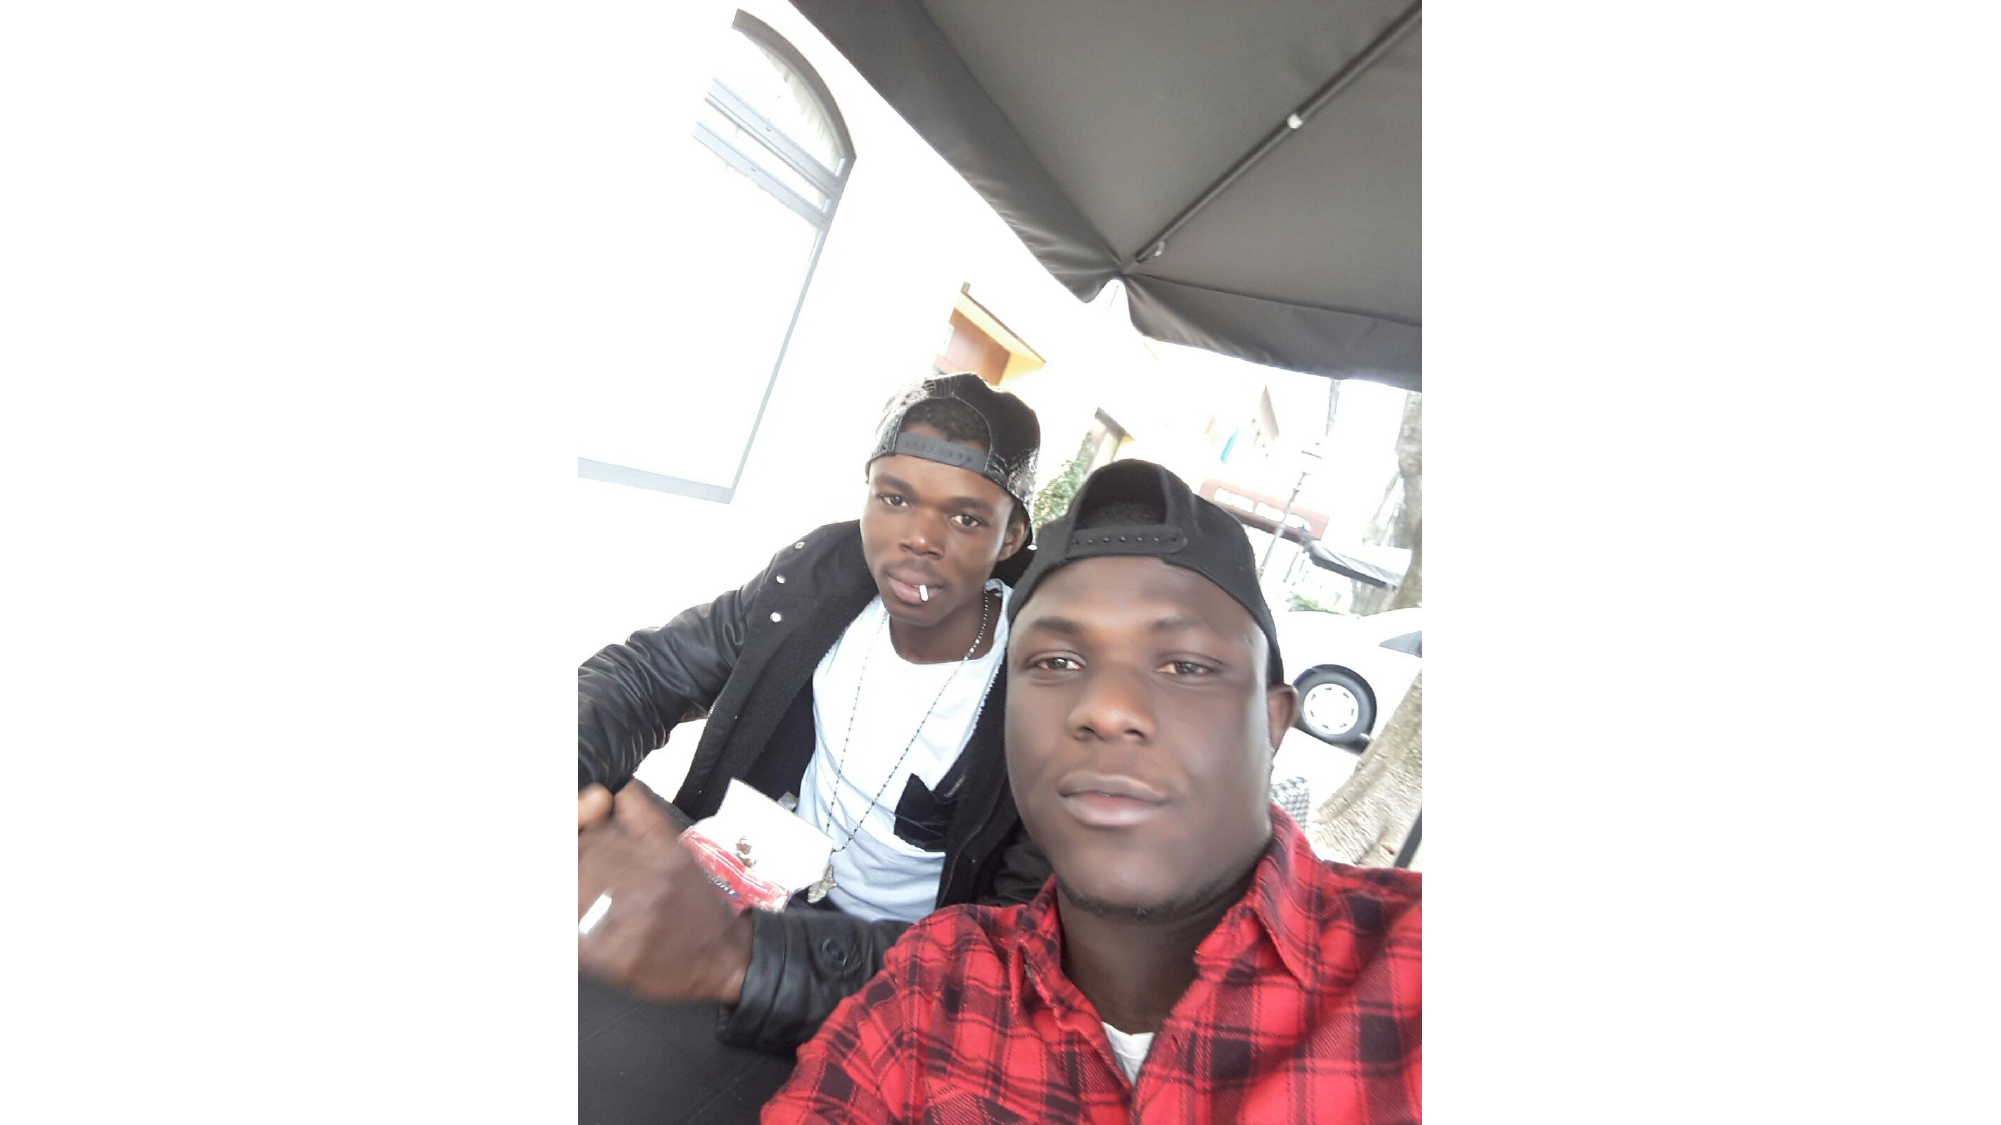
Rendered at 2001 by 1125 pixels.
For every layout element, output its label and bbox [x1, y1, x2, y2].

picture [578, 0, 1422, 1125]
